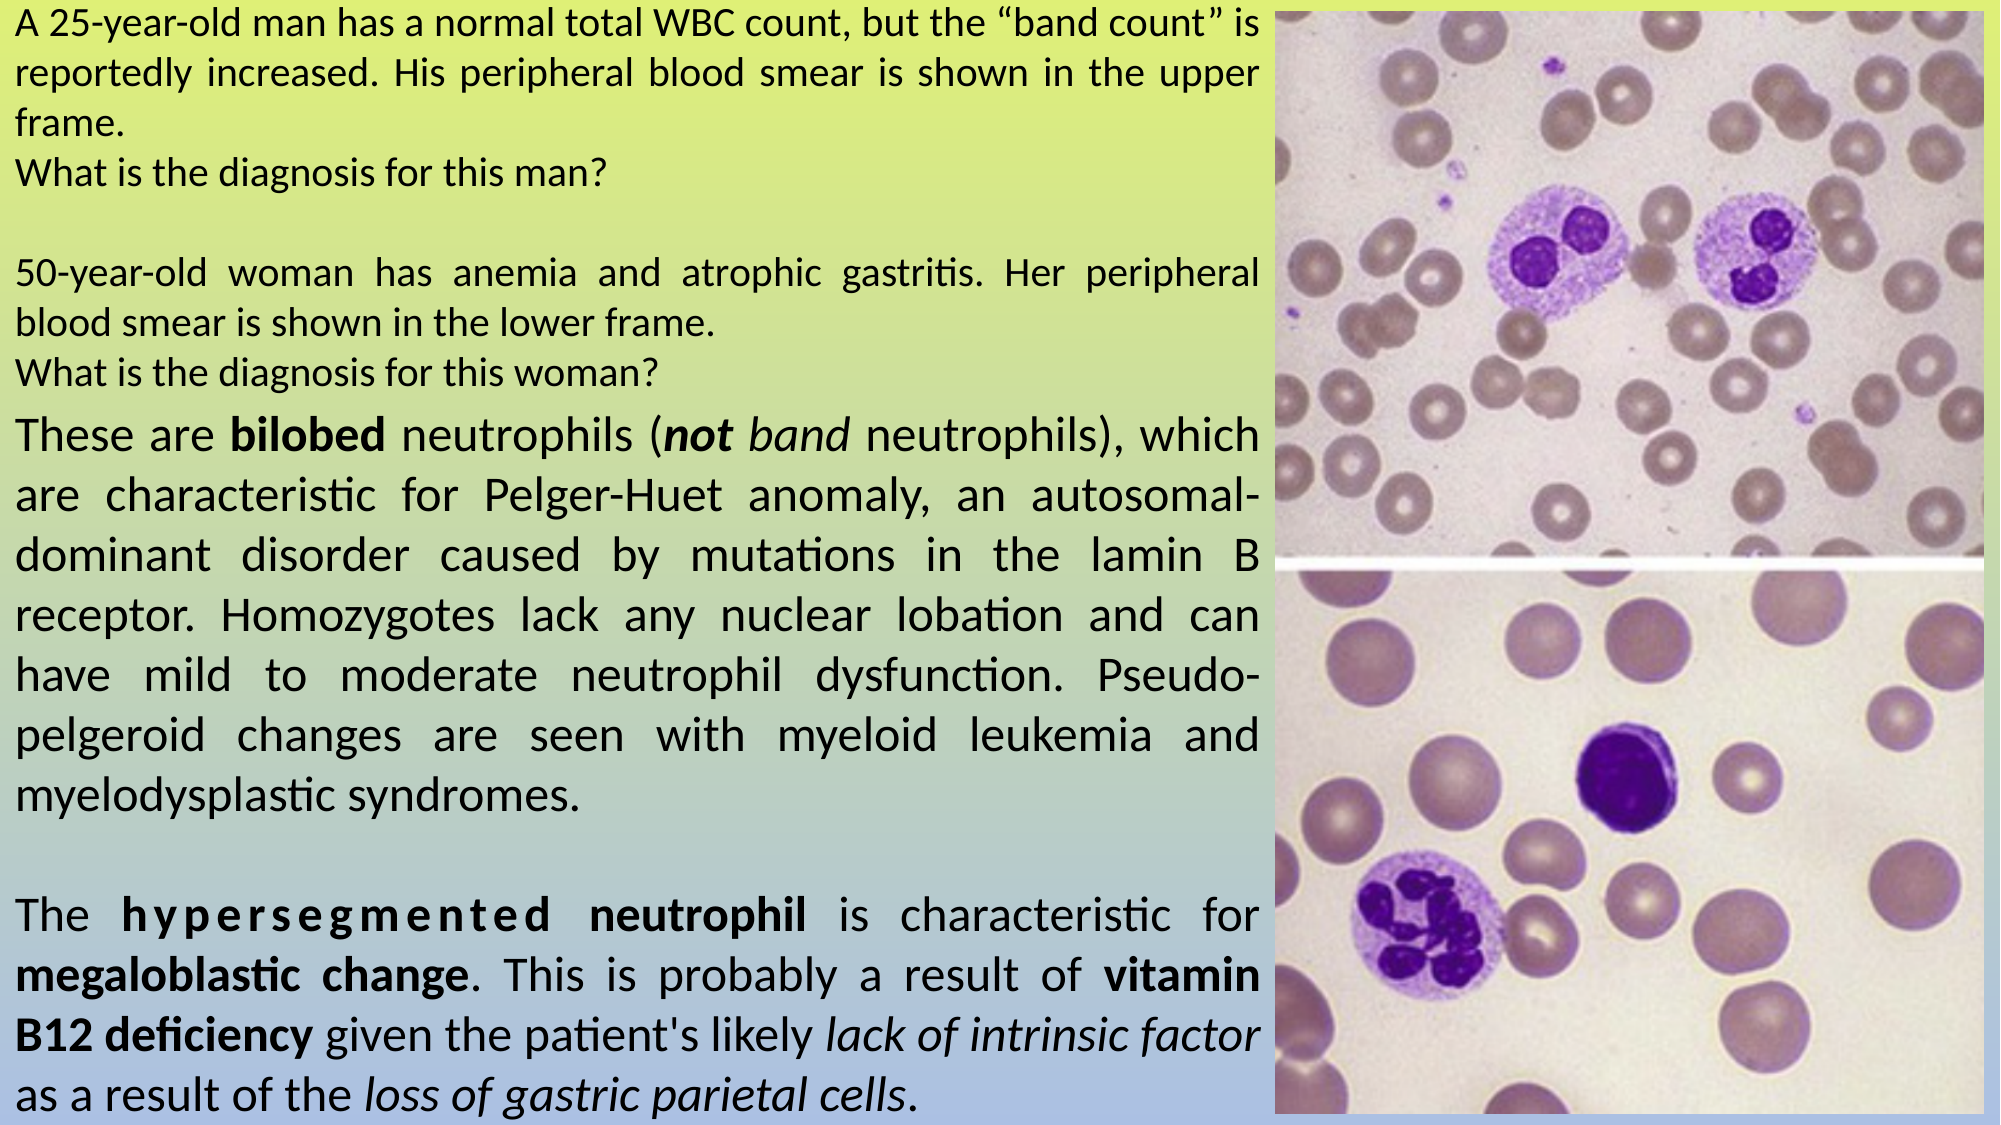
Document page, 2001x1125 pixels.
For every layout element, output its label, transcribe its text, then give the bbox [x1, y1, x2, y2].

text_box A 25-year-old man has a normal total WBC count, but the “band count” is reportedly increased. His peripheral blood smear is shown in the upper frame. What is the diagnosis for this man? 50-year-old woman has anemia and atrophic gastritis. Her peripheral blood smear is shown in the lower frame. What is the diagnosis for this woman? [0, 0, 1276, 394]
picture [1275, 11, 1984, 1114]
text_box These are bilobed neutrophils (not band neutrophils), which are characteristic for Pelger-Huet anomaly, an autosomal-dominant disorder caused by mutations in the lamin B receptor. Homozygotes lack any nuclear lobation and can have mild to moderate neutrophil dysfunction. Pseudo-pelgeroid changes are seen with myeloid leukemia and myelodysplastic syndromes. The hypersegmented neutrophil is characteristic for megaloblastic change. This is probably a result of vitamin B12 deficiency given the patient's likely lack of intrinsic factor as a result of the loss of gastric parietal cells. [0, 394, 1276, 1125]
